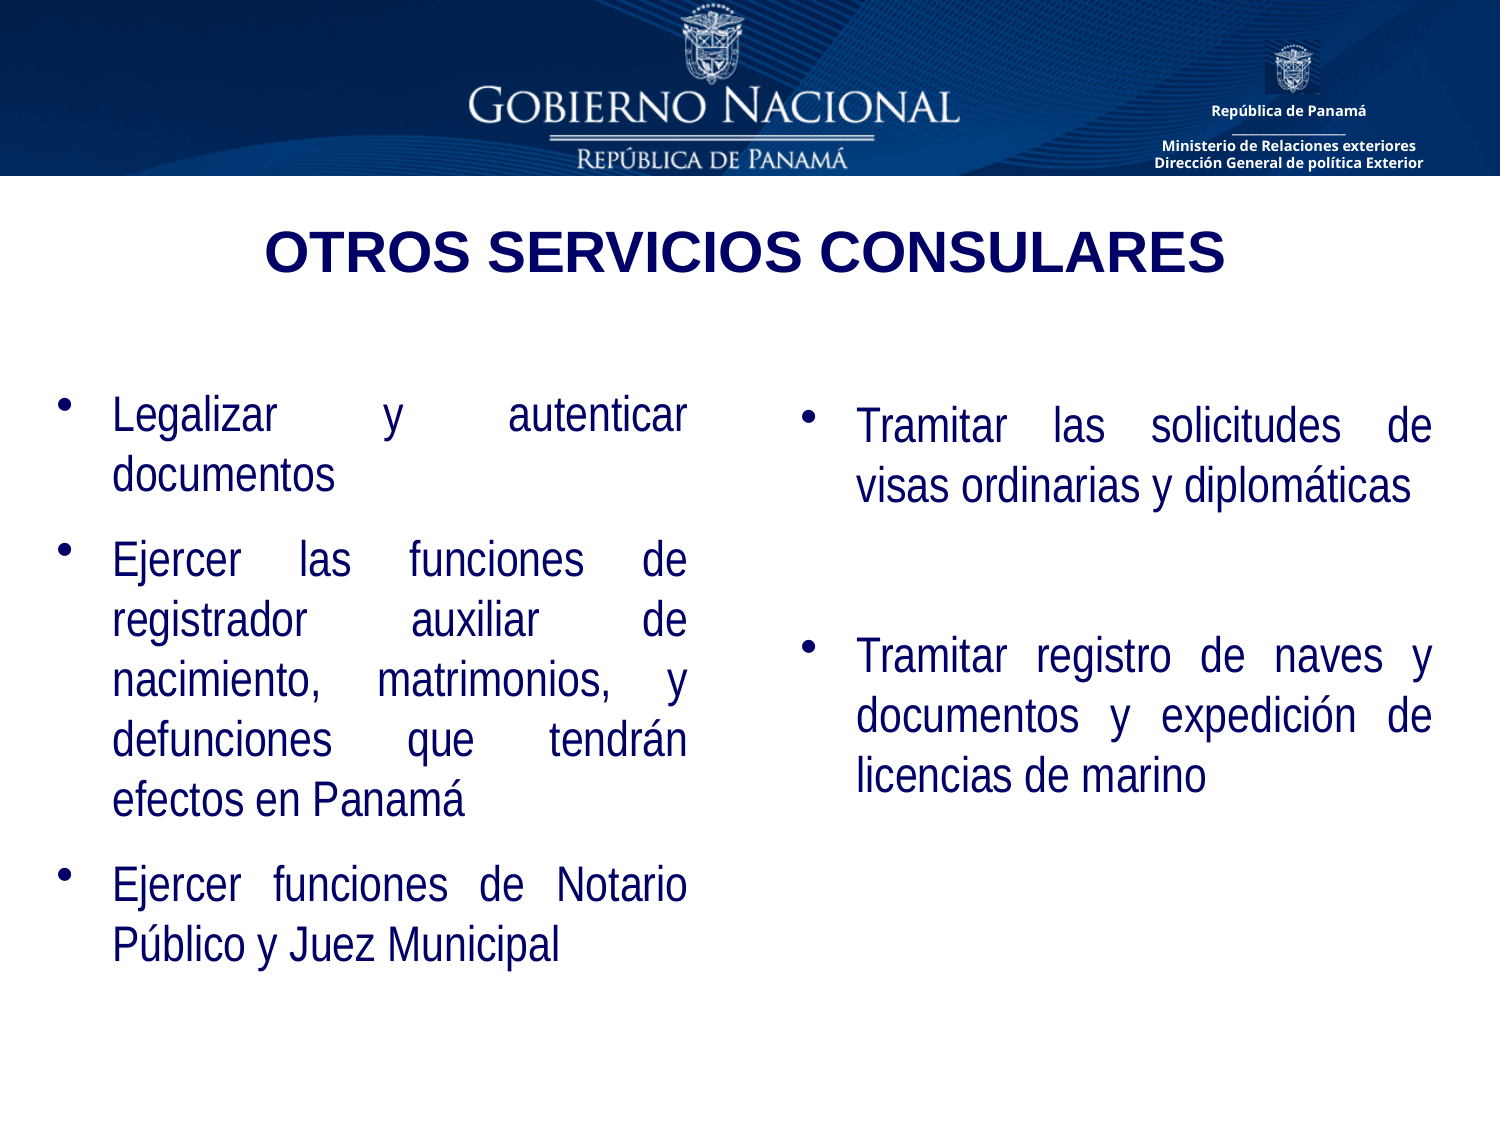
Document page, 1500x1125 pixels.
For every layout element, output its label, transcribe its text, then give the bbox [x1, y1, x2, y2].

title OTROS SERVICIOS CONSULARES [70, 187, 1421, 376]
list Tramitar las solicitudes de visas ordinarias y diplomáticas Tramitar registro de naves y documentos y expedición de licencias de marino [785, 385, 1449, 1034]
picture [0, 0, 1500, 176]
list Legalizar y autenticar documentos Ejercer las funciones de registrador auxiliar de nacimiento, matrimonios, y defunciones que tendrán efectos en Panamá Ejercer funciones de Notario Público y Juez Municipal [41, 373, 705, 1022]
